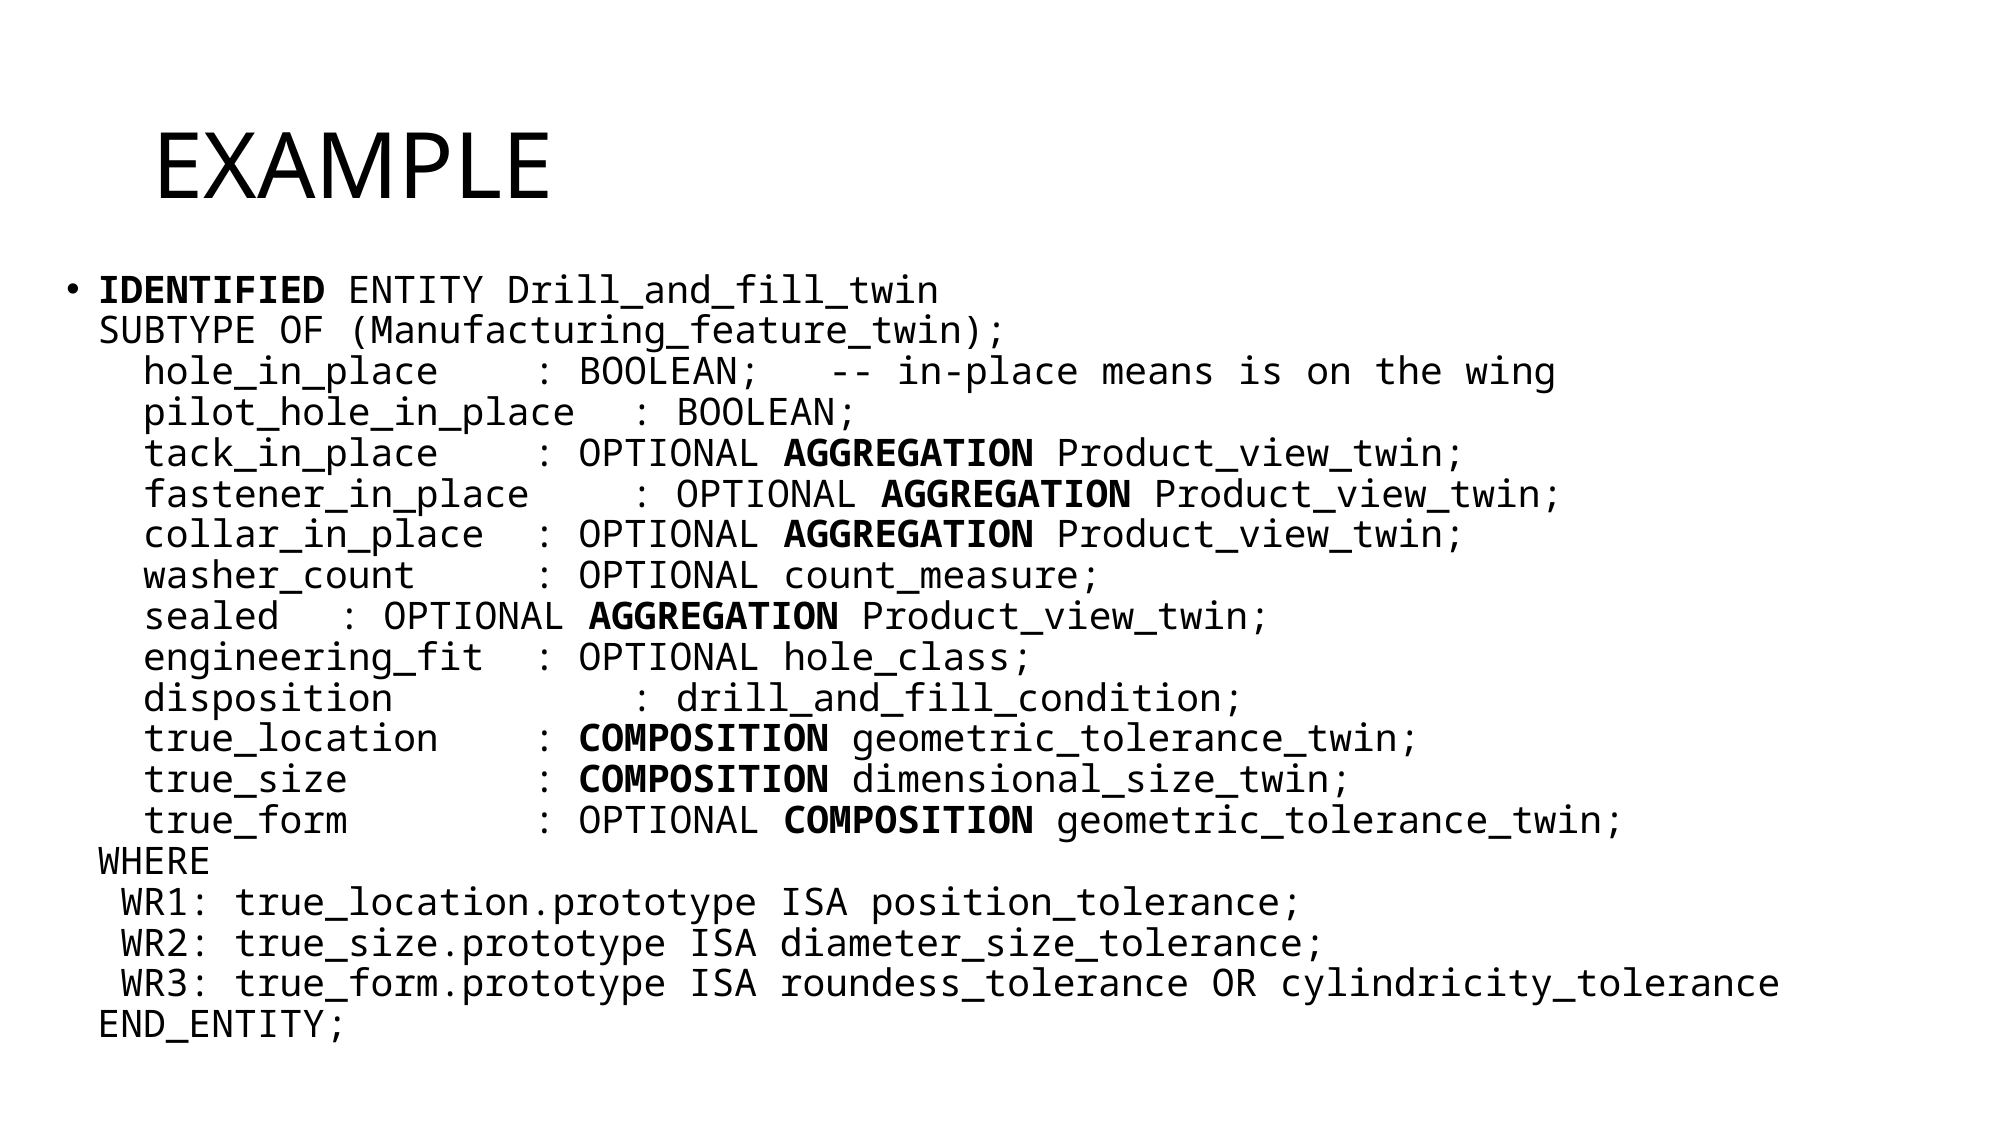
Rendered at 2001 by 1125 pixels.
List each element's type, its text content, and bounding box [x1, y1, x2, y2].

list IDENTIFIED ENTITY Drill_and_fill_twin SUBTYPE OF (Manufacturing_feature_twin); hole_in_place : BOOLEAN; -- in-place means is on the wing pilot_hole_in_place : BOOLEAN; tack_in_place : OPTIONAL AGGREGATION Product_view_twin; fastener_in_place : OPTIONAL AGGREGATION Product_view_twin; collar_in_place : OPTIONAL AGGREGATION Product_view_twin; washer_count : OPTIONAL count_measure; sealed : OPTIONAL AGGREGATION Product_view_twin; engineering_fit : OPTIONAL hole_class; disposition : drill_and_fill_condition; true_location : COMPOSITION geometric_tolerance_twin; true_size : COMPOSITION dimensional_size_twin; true_form : OPTIONAL COMPOSITION geometric_tolerance_twin; WHERE WR1: true_location.prototype ISA position_tolerance; WR2: true_size.prototype ISA diameter_size_tolerance; WR3: true_form.prototype ISA roundess_tolerance OR cylindricity_tolerance END_ENTITY; [51, 262, 2000, 1107]
title EXAMPLE [137, 59, 1863, 262]
